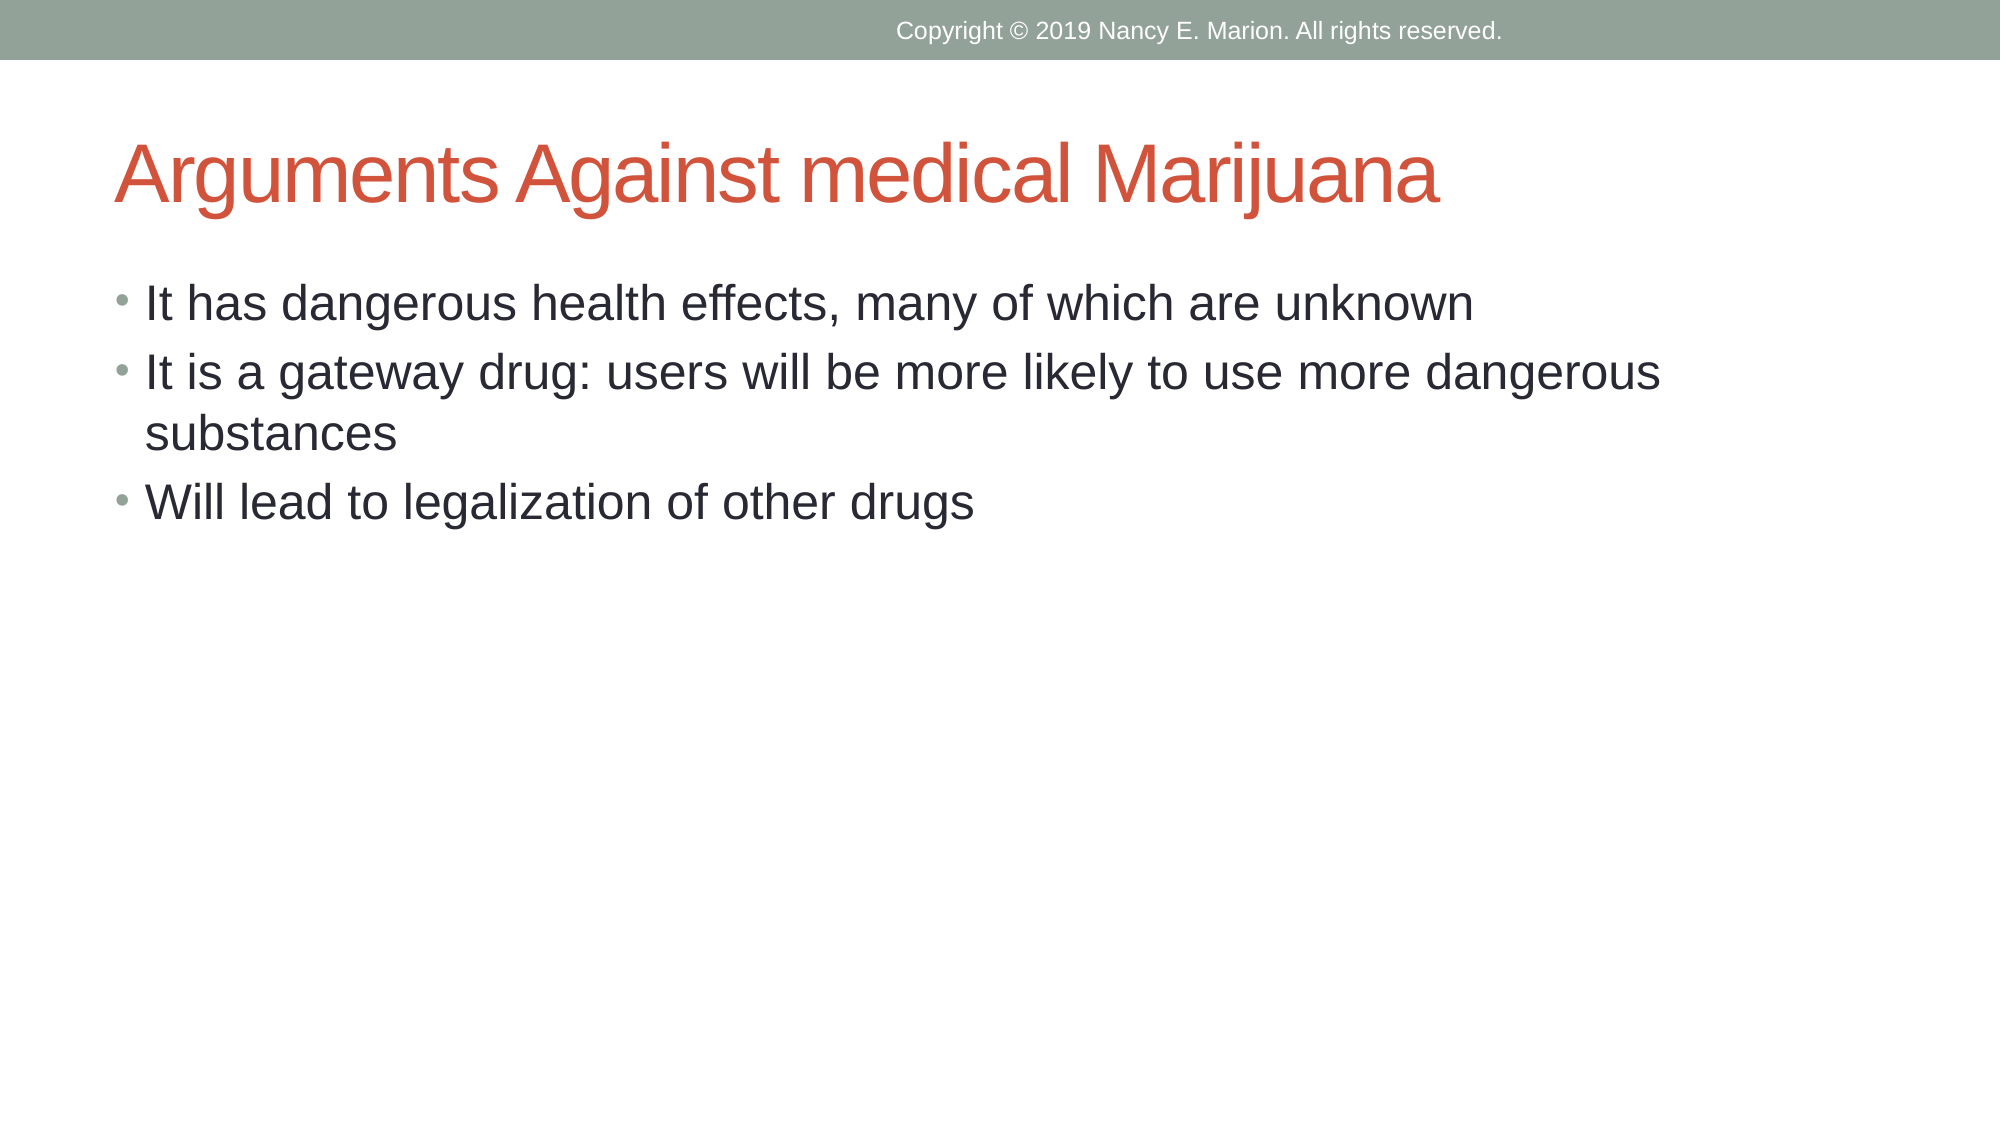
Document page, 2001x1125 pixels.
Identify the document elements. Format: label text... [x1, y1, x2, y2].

list It has dangerous health effects, many of which are unknown It is a gateway drug: users will be more likely to use more dangerous substances Will lead to legalization of other drugs [99, 262, 1900, 1063]
footer Copyright © 2019 Nancy E. Marion. All rights reserved. [750, 3, 1650, 57]
title Arguments Against medical Marijuana [99, 87, 1900, 250]
